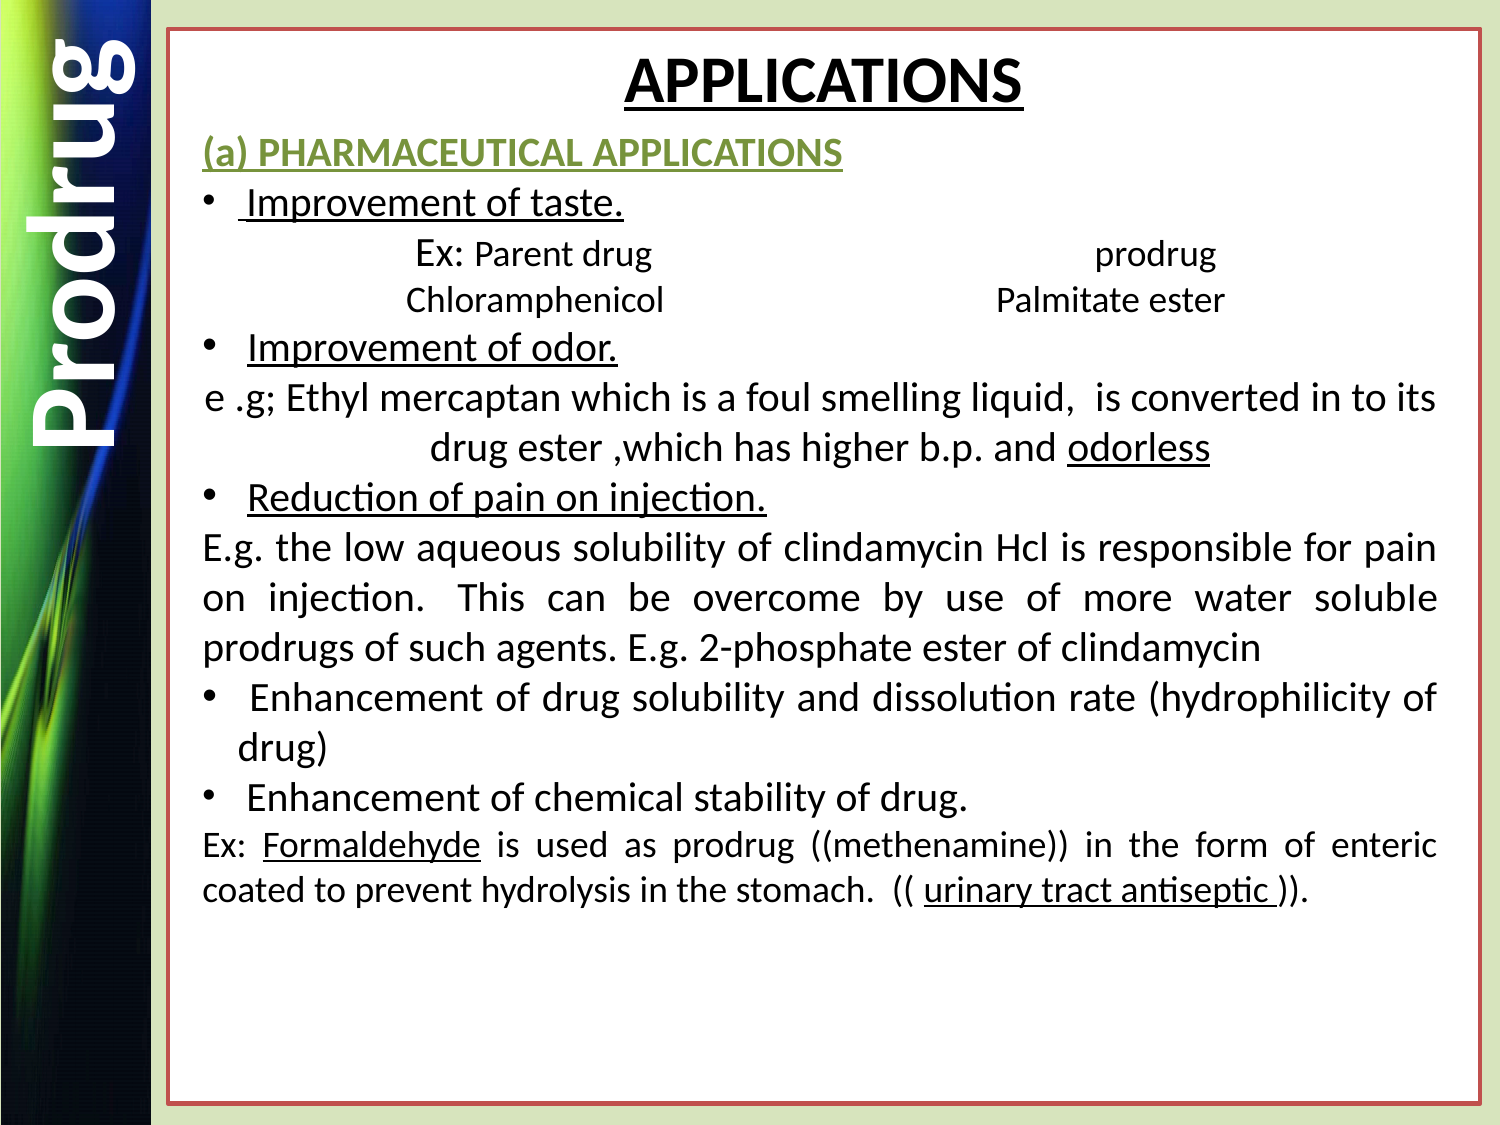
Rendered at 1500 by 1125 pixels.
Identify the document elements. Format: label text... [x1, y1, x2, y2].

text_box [0, 0, 151, 1125]
text_box (a) PHARMACEUTICAL APPLICATIONS Improvement of taste. Ex: Parent drug prodrug Chloramphenicol Palmitate ester Improvement of odor. e .g; Ethyl mercaptan which is a foul smelling liquid, is converted in to its drug ester ,which has higher b.p. and odorless Reduction of pain on injection. E.g. the low aqueous solubility of clindamycin Hcl is responsible for pain on injection. This can be overcome by use of more water soIubIe prodrugs of such agents. E.g. 2-phosphate ester of clindamycin Enhancement of drug solubility and dissolution rate (hydrophilicity of drug) Enhancement of chemical stability of drug. Ex: Formaldehyde is used as prodrug ((methenamine)) in the form of enteric coated to prevent hydrolysis in the stomach. (( urinary tract antiseptic )). [187, 117, 1454, 1008]
text_box APPLICATIONS [166, 75, 1482, 1106]
text_box [152, 0, 1500, 75]
